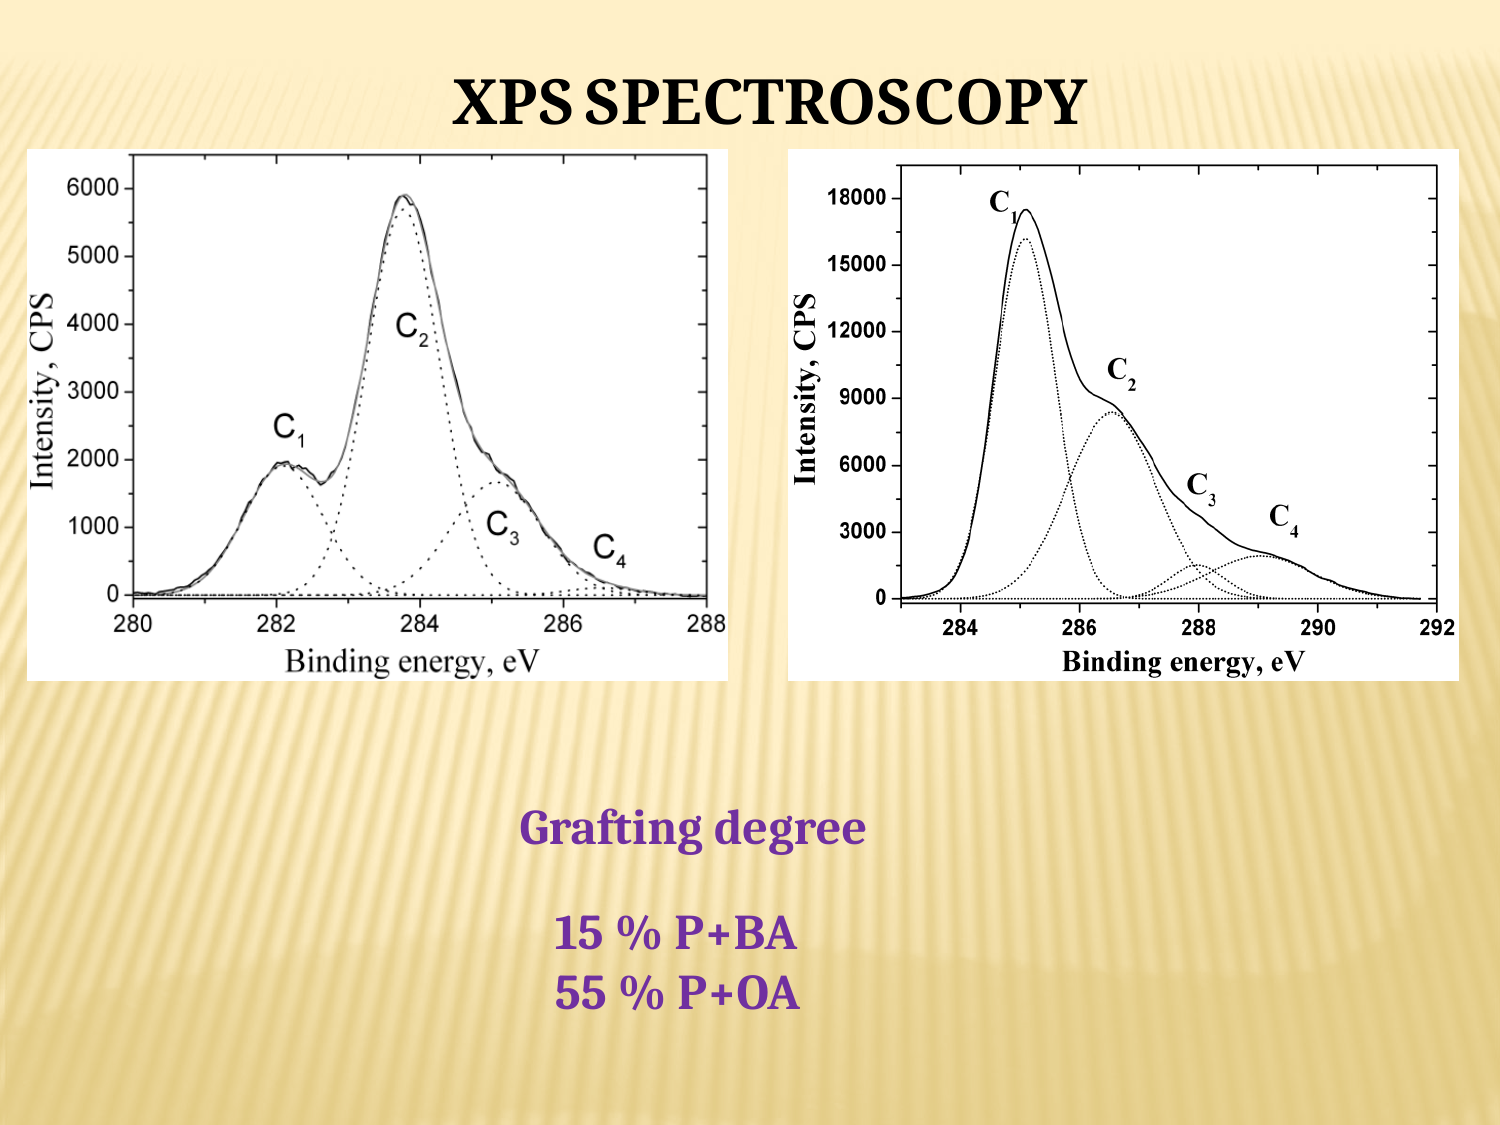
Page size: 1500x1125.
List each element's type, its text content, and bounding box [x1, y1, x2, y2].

text_box XPS SPECTROSCOPY [437, 54, 1103, 145]
picture [788, 148, 1459, 681]
text_box 15 % P+BA 55 % P+OA [539, 892, 927, 1028]
text_box Grafting degree [504, 786, 951, 862]
picture [27, 148, 728, 681]
